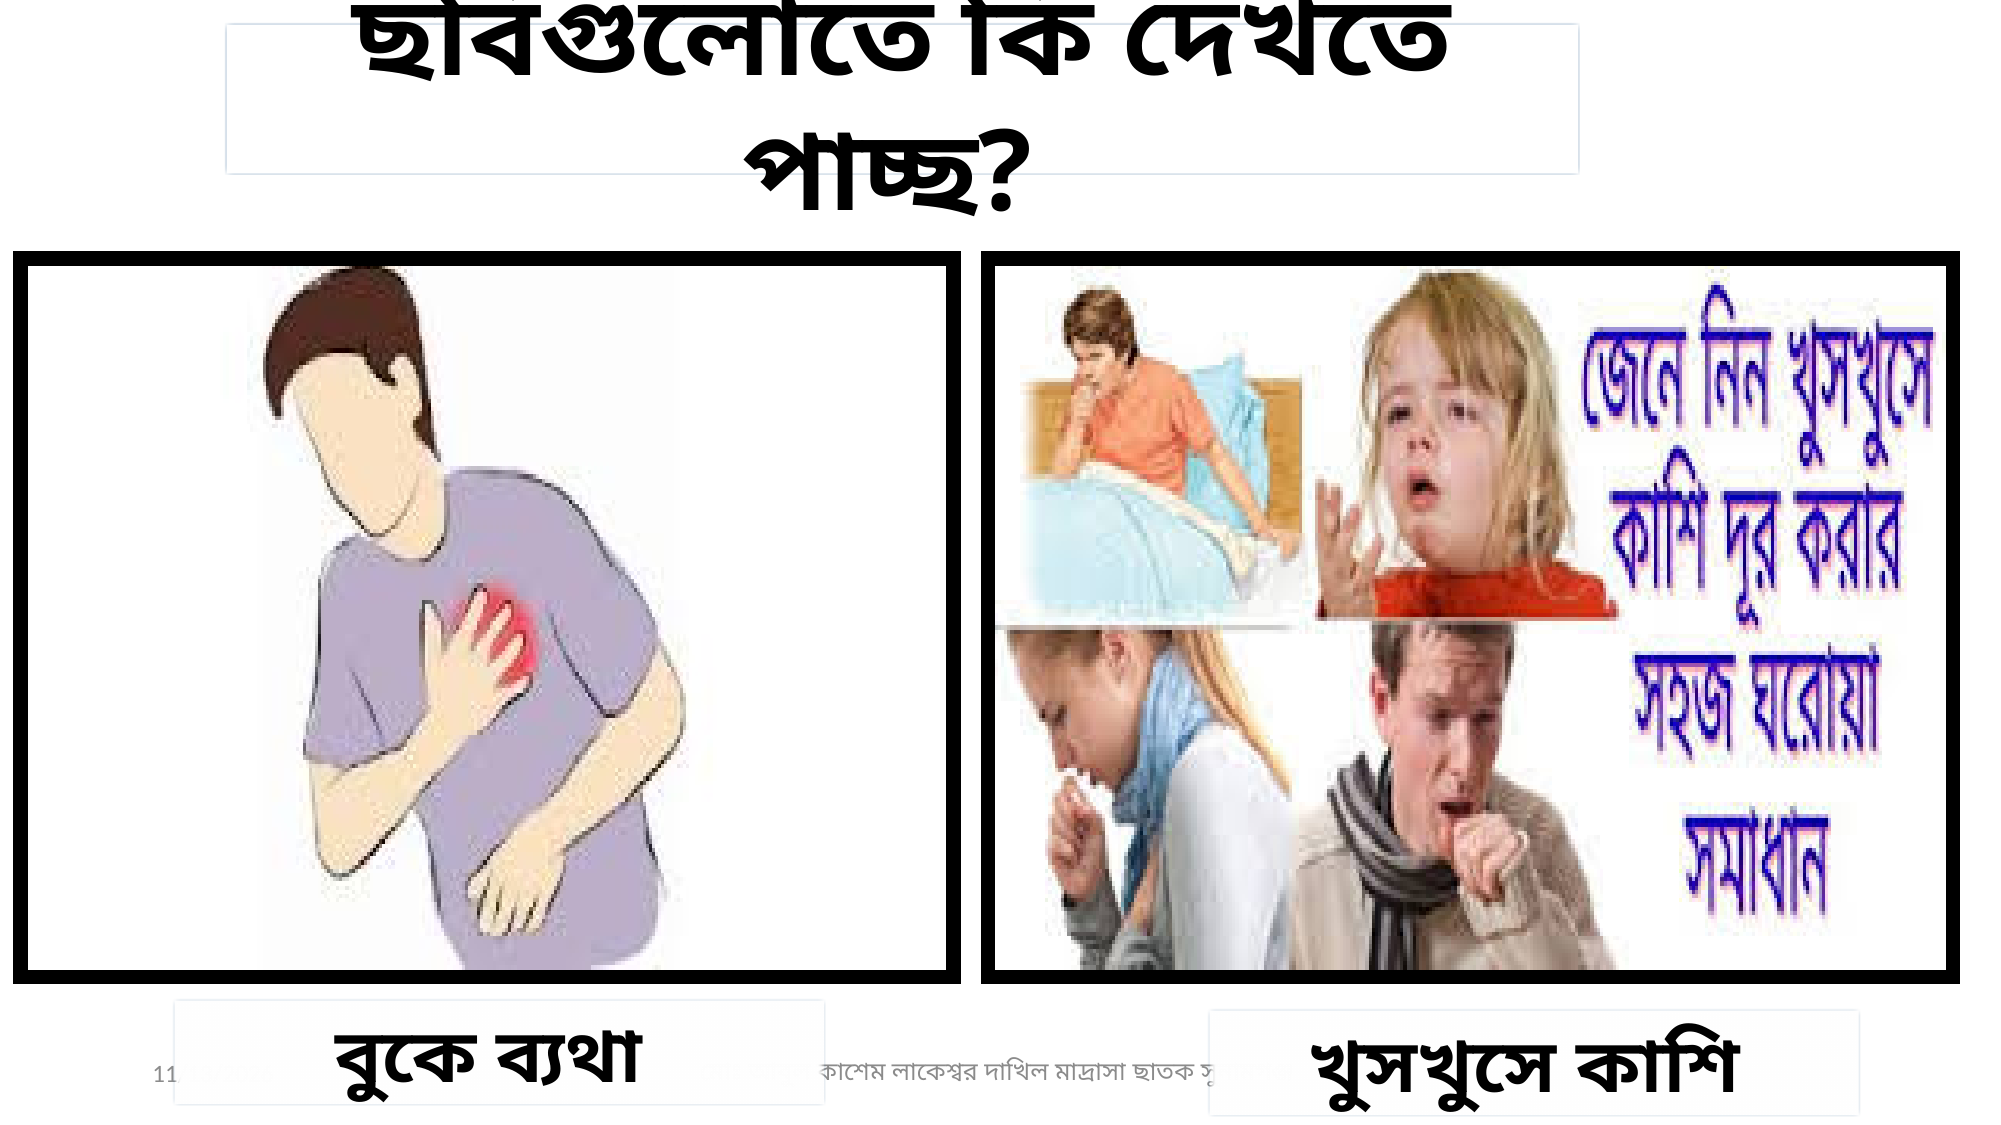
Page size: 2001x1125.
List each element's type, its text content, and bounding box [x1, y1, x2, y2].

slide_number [137, 1042, 588, 1103]
text_box ছবিগুলোতে কি দেখতে পাচ্ছ? [234, 32, 1571, 166]
text_box খুসখুসে কাশি [1215, 1016, 1853, 1109]
picture [995, 265, 1946, 970]
footer মোঃ আবুল কাশেম লাকেশ্বর দাখিল মাদ্রাসা ছাতক সুনামগঞ্জ [662, 1042, 1338, 1103]
text_box বুকে ব্যথা [180, 1006, 818, 1098]
picture [27, 265, 947, 970]
